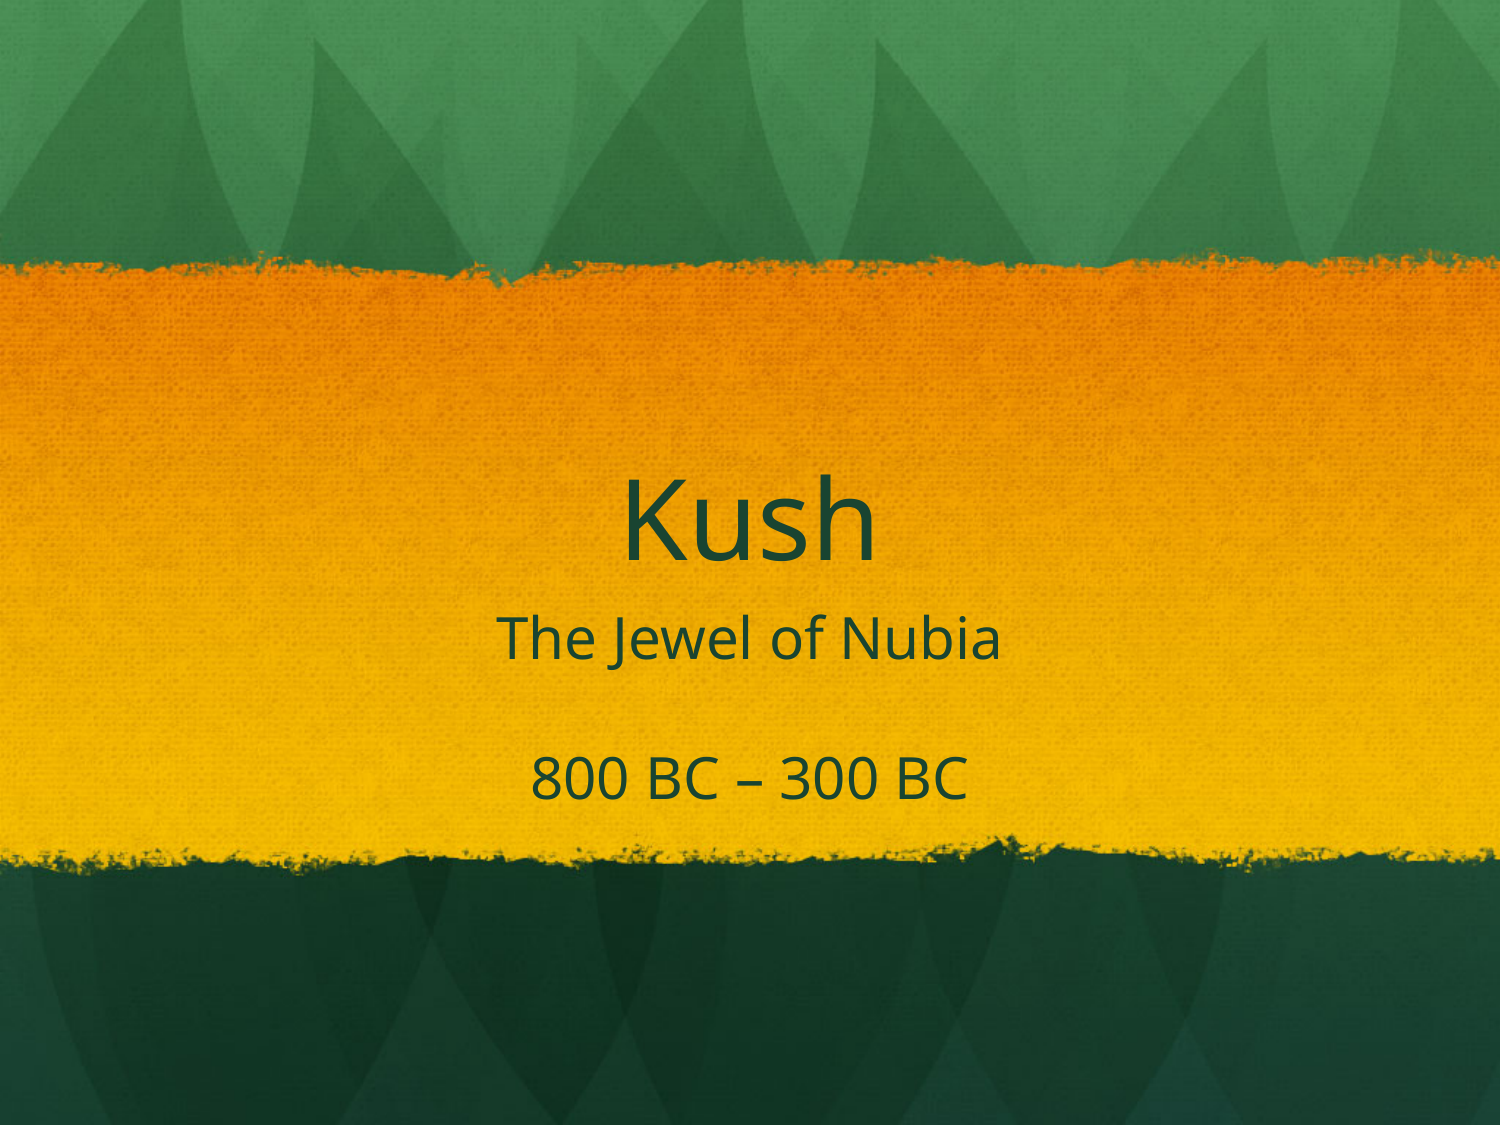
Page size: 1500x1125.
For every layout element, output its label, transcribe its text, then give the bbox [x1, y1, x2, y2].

picture [0, 0, 1500, 1125]
title Kush [125, 366, 1375, 591]
list The Jewel of Nubia 800 BC – 300 BC [125, 593, 1375, 840]
